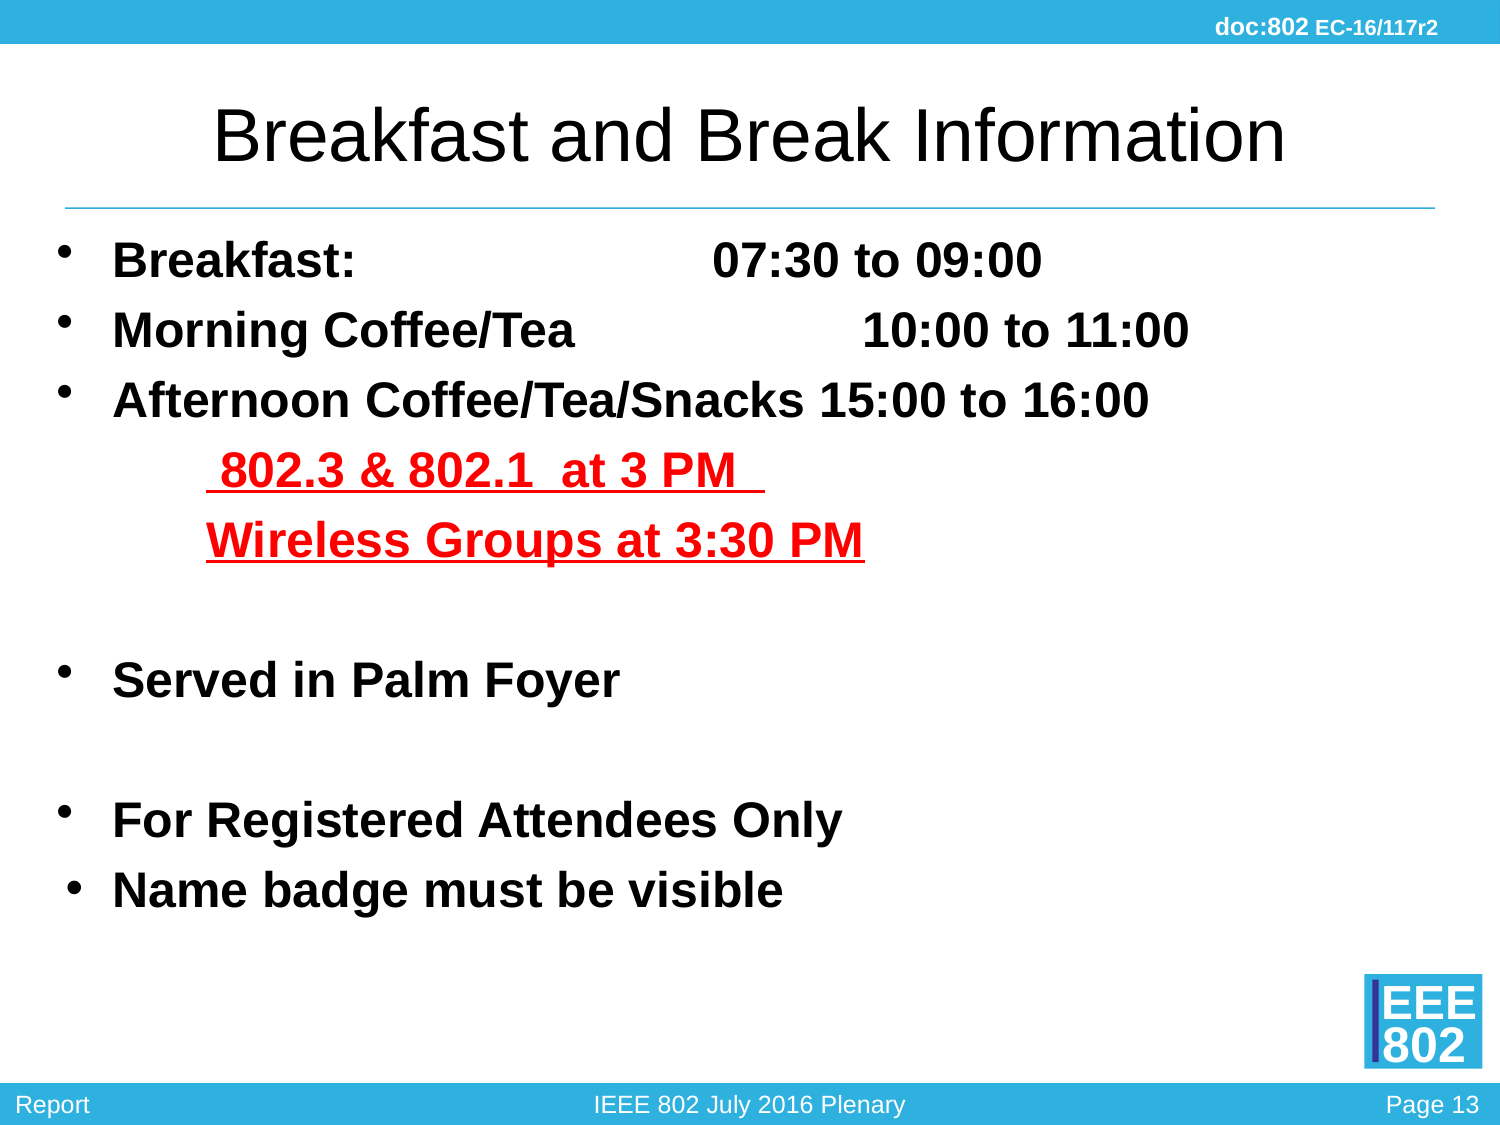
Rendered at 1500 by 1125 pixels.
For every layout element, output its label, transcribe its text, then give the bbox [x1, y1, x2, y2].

title Breakfast and Break Information [75, 66, 1425, 197]
list Breakfast: 07:30 to 09:00 Morning Coffee/Tea 10:00 to 11:00 Afternoon Coffee/Tea/Snacks 15:00 to 16:00 802.3 & 802.1 at 3 PM Wireless Groups at 3:30 PM Served in Palm Foyer For Registered Attendees Only Name badge must be visible [41, 220, 1392, 1013]
